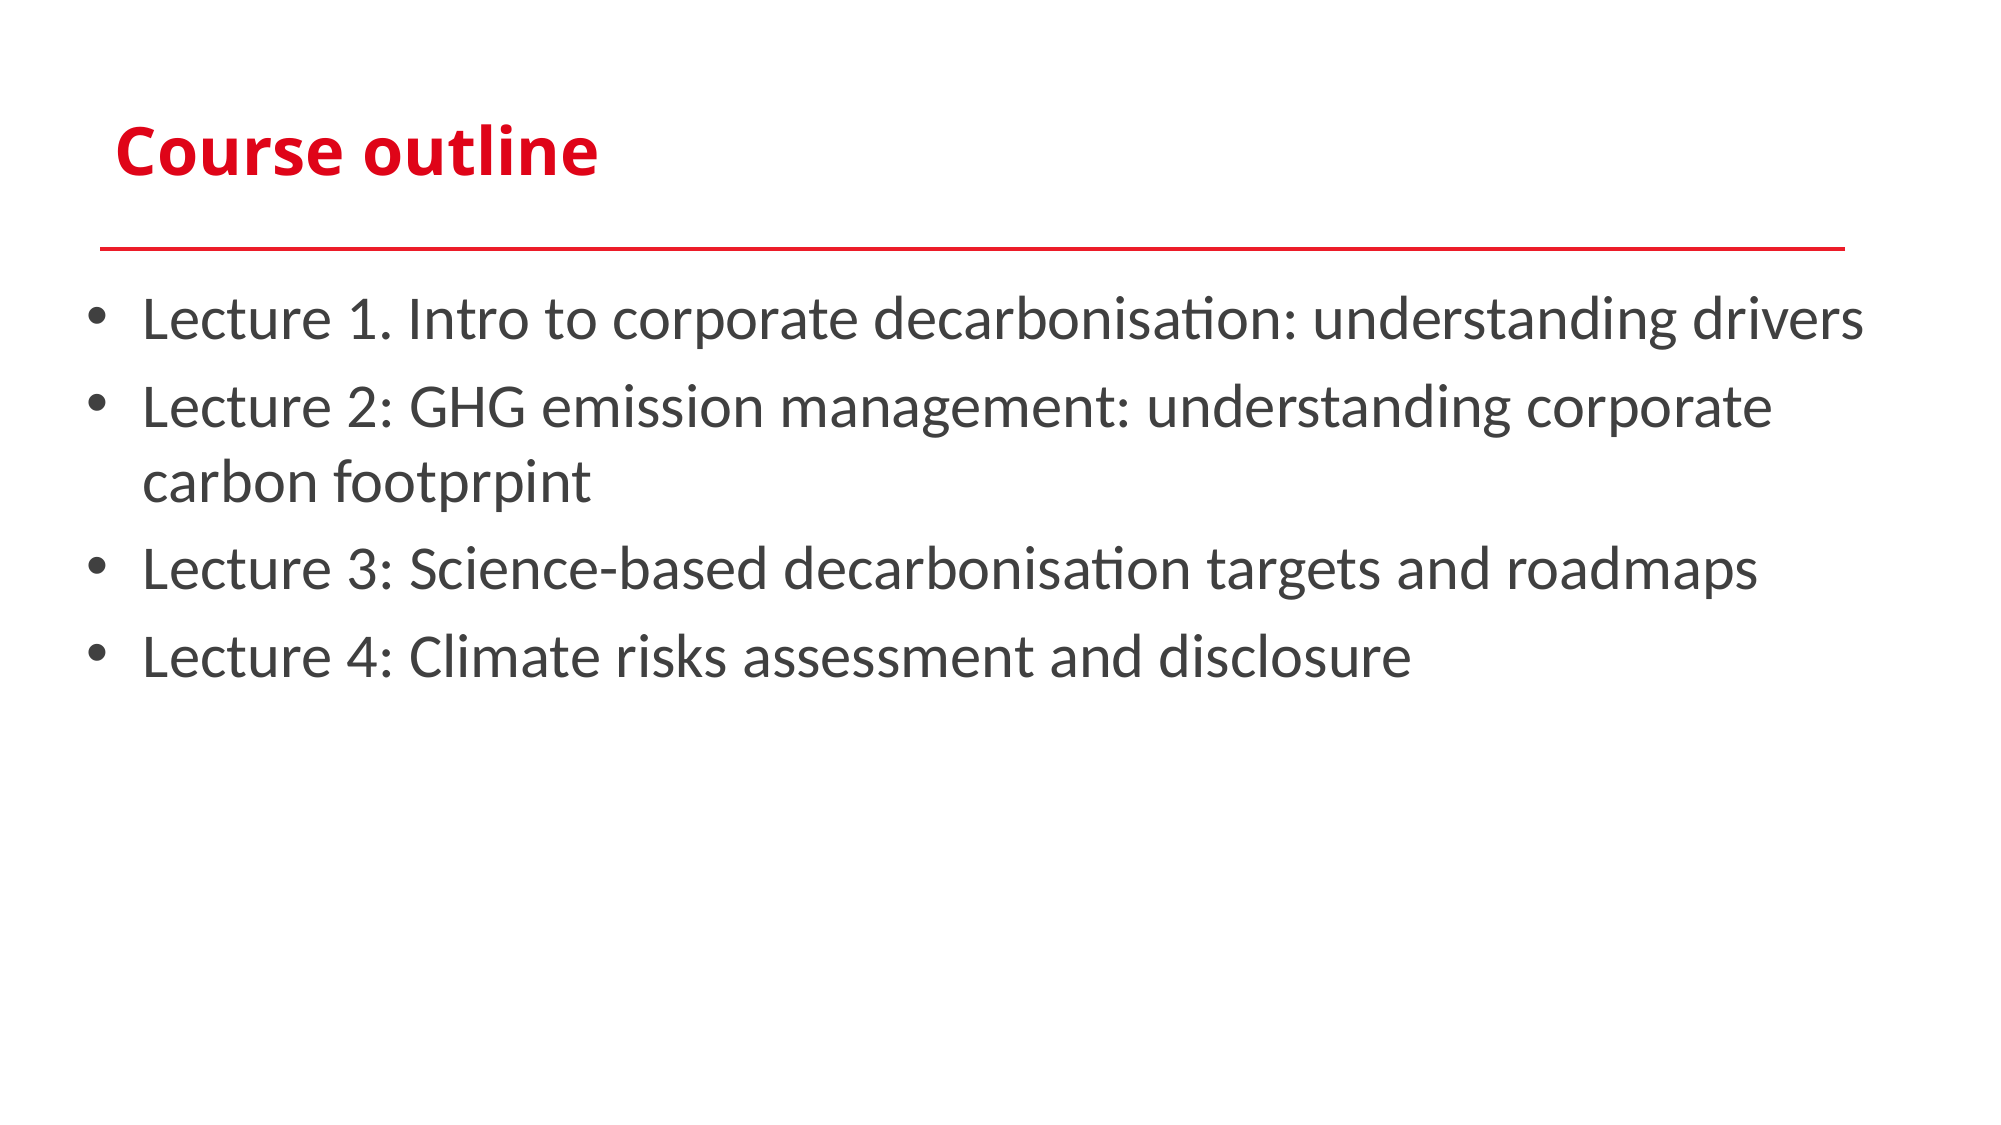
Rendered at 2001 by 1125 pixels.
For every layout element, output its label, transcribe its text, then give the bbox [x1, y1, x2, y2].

list Lecture 1. Intro to corporate decarbonisation: understanding drivers Lecture 2: GHG emission management: understanding corporate carbon footprpint Lecture 3: Science-based decarbonisation targets and roadmaps Lecture 4: Climate risks assessment and disclosure [71, 269, 1938, 791]
title Course outline [99, 66, 1900, 231]
